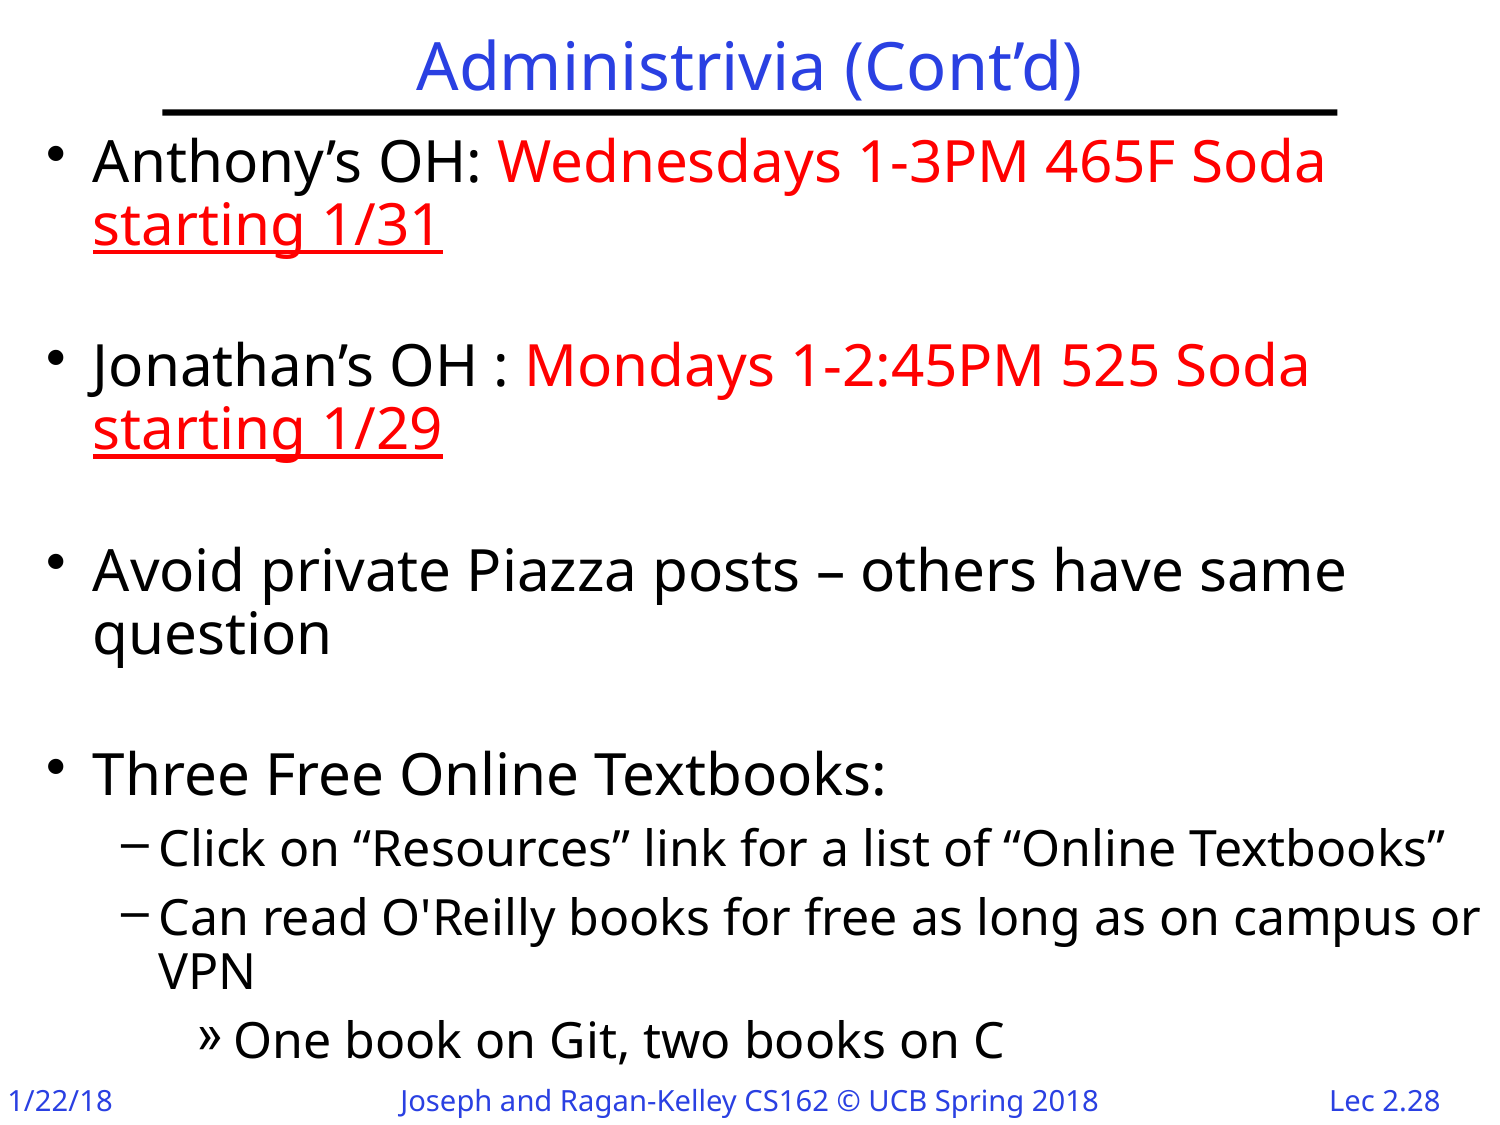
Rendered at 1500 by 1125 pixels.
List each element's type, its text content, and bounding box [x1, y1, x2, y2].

list Anthony’s OH: Wednesdays 1-3PM 465F Soda starting 1/31 Jonathan’s OH : Mondays 1-2:45PM 525 Soda starting 1/29 Avoid private Piazza posts – others have same question Three Free Online Textbooks: Click on “Resources” link for a list of “Online Textbooks” Can read O'Reilly books for free as long as on campus or VPN One book on Git, two books on C Webcast: https://CalCentral.Berkeley.edu/ (CalNet sign in) Webcast is *NOT* a replacement for coming to class! [31, 125, 1500, 1125]
title Administrivia (Cont’d) [162, 24, 1338, 113]
